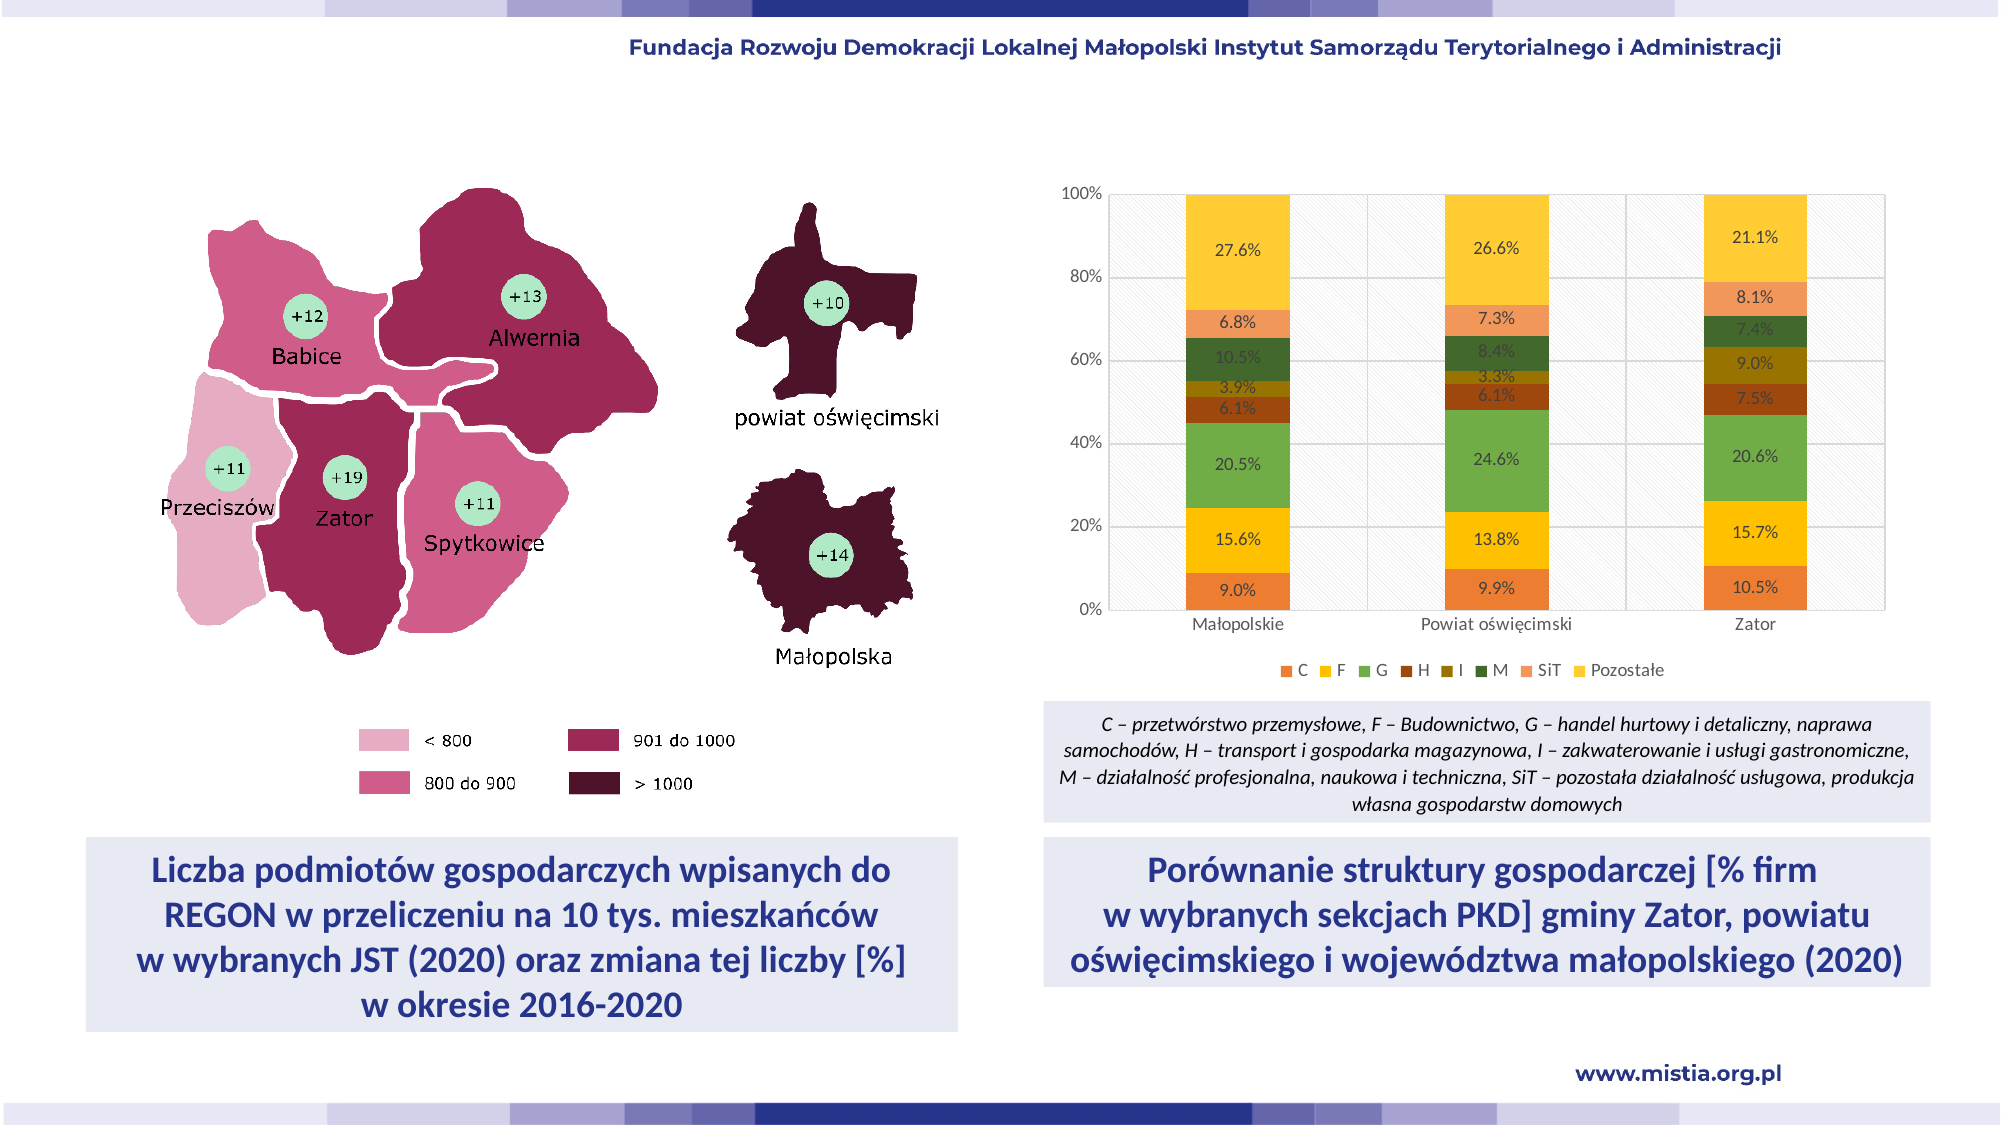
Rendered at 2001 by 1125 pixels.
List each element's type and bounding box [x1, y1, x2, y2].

chart [1043, 175, 1902, 687]
picture [0, 0, 2001, 1125]
